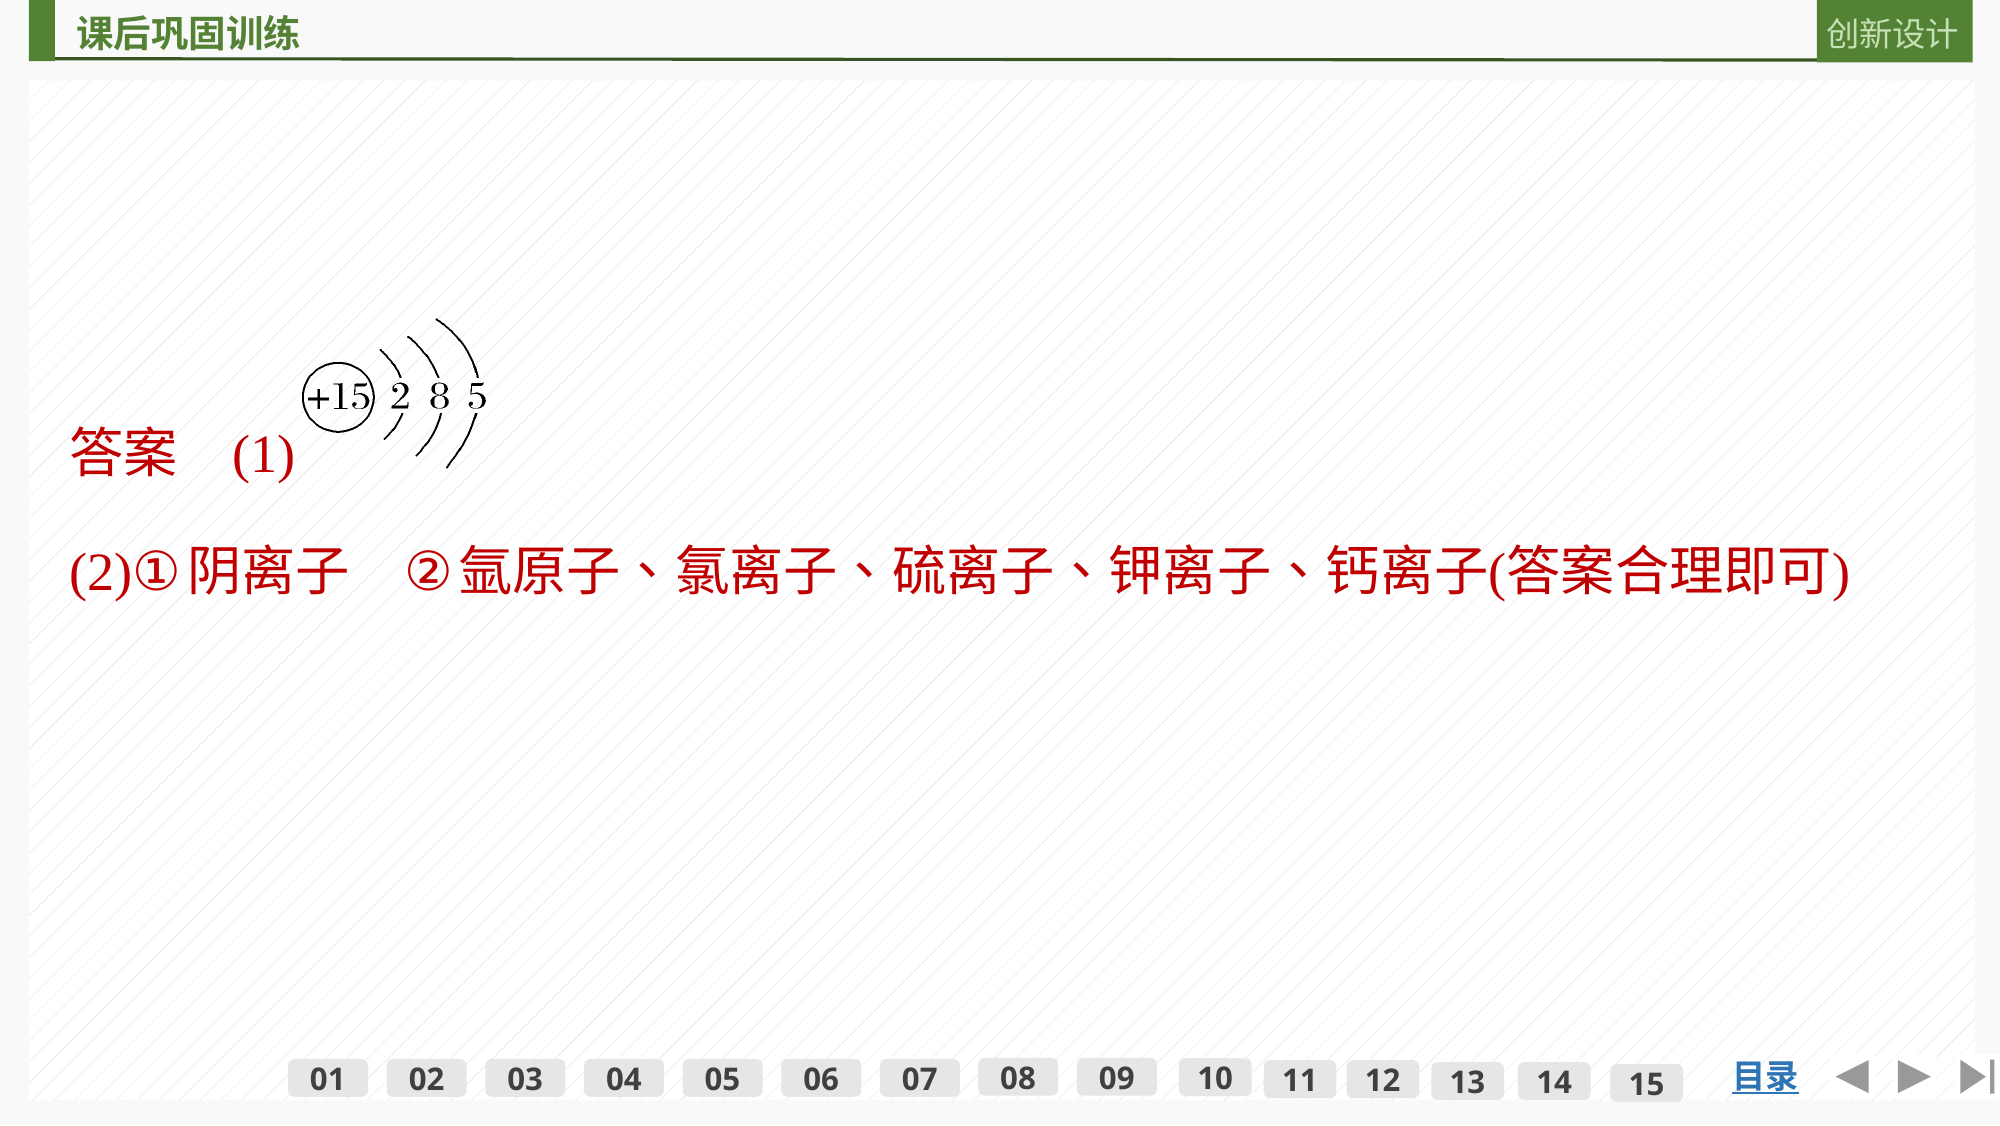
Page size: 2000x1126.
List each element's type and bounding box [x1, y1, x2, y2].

text_box [69, 311, 1955, 662]
